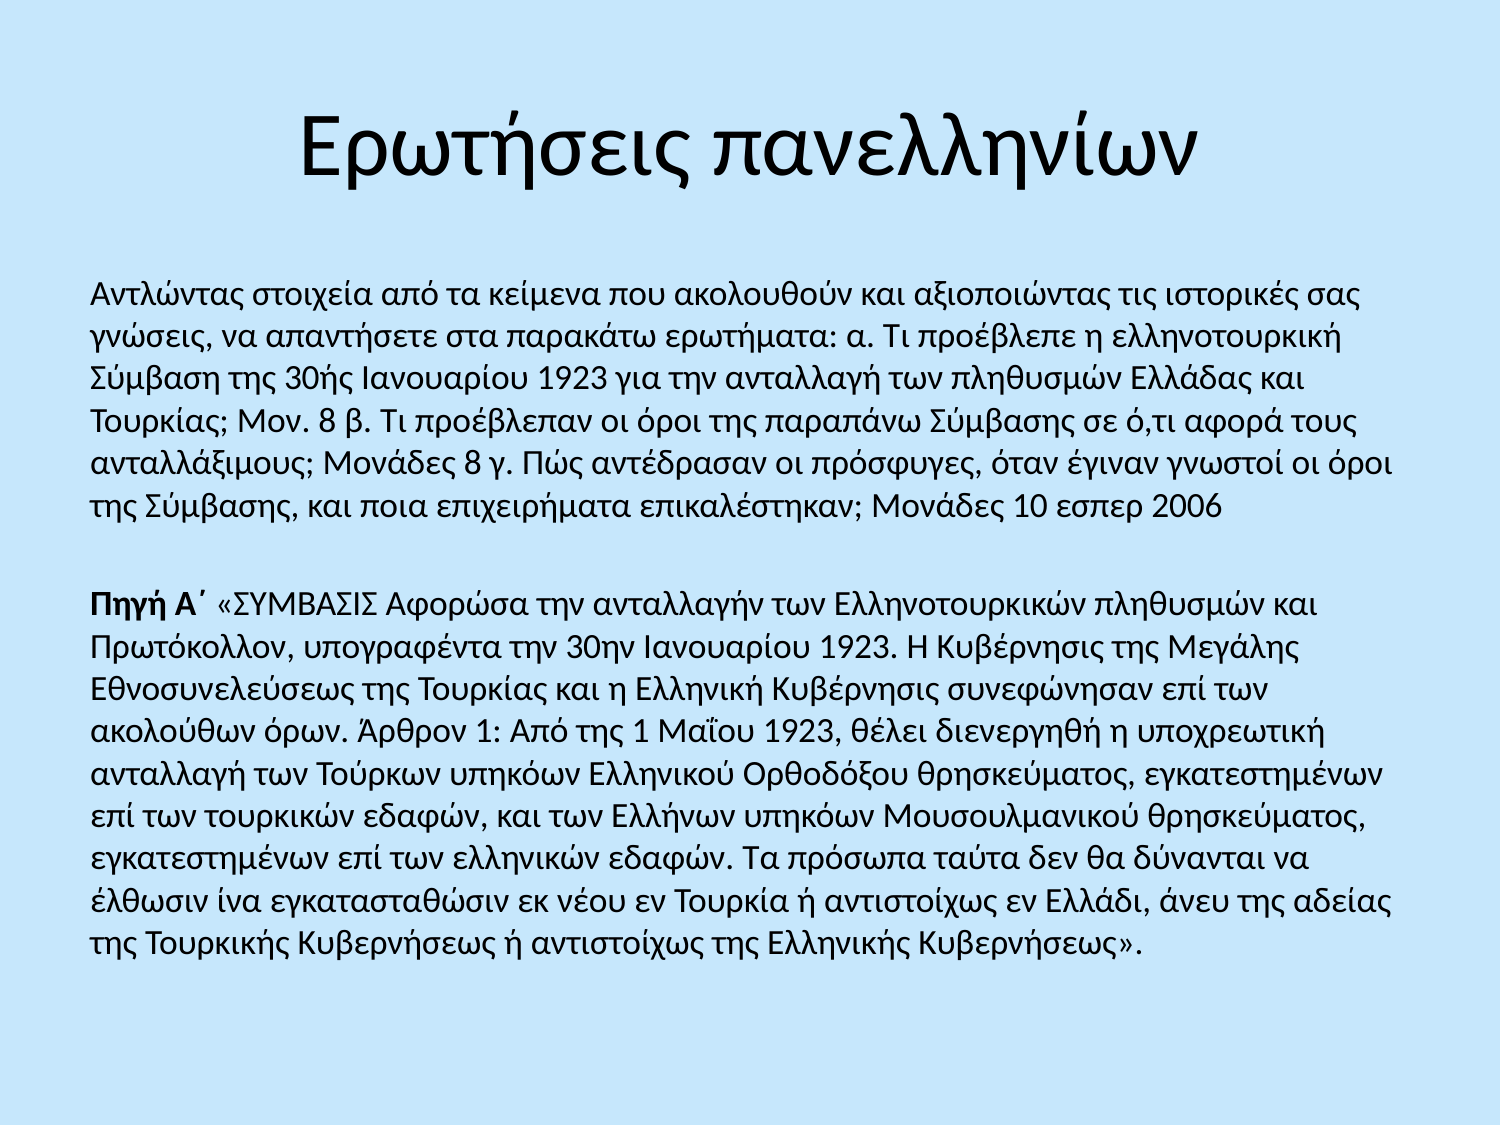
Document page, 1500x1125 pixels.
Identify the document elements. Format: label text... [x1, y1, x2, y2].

list Αντλώντας στοιχεία από τα κείμενα που ακολουθούν και αξιοποιώντας τις ιστορικές σας γνώσεις, να απαντήσετε στα παρακάτω ερωτήματα: α. Τι προέβλεπε η ελληνοτουρκική Σύμβαση της 30ής Ιανουαρίου 1923 για την ανταλλαγή των πληθυσμών Ελλάδας και Τουρκίας; Μον. 8 β. Τι προέβλεπαν οι όροι της παραπάνω Σύμβασης σε ό,τι αφορά τους ανταλλάξιμους; Μονάδες 8 γ. Πώς αντέδρασαν οι πρόσφυγες, όταν έγιναν γνωστοί οι όροι της Σύμβασης, και ποια επιχειρήματα επικαλέστηκαν; Μονάδες 10 εσπερ 2006 Πηγή Α΄ «ΣΥΜΒΑΣΙΣ Αφορώσα την ανταλλαγήν των Ελληνοτουρκικών πληθυσμών και Πρωτόκολλον, υπογραφέντα την 30ην Ιανουαρίου 1923. Η Κυβέρνησις της Μεγάλης Εθνοσυνελεύσεως της Τουρκίας και η Ελληνική Κυβέρνησις συνεφώνησαν επί των ακολούθων όρων. Άρθρον 1: Από της 1 Μαΐου 1923, θέλει διενεργηθή η υποχρεωτική ανταλλαγή των Τούρκων υπηκόων Ελληνικού Ορθοδόξου θρησκεύματος, εγκατεστημένων επί των τουρκικών εδαφών, και των Ελλήνων υπηκόων Μουσουλμανικού θρησκεύματος, εγκατεστημένων επί των ελληνικών εδαφών. Τα πρόσωπα ταύτα δεν θα δύνανται να έλθωσιν ίνα εγκατασταθώσιν εκ νέου εν Τουρκία ή αντιστοίχως εν Ελλάδι, άνευ της αδείας της Τουρκικής Κυβερνήσεως ή αντιστοίχως της Ελληνικής Κυβερνήσεως». [75, 262, 1425, 1005]
title Ερωτήσεις πανελληνίων [75, 45, 1425, 233]
